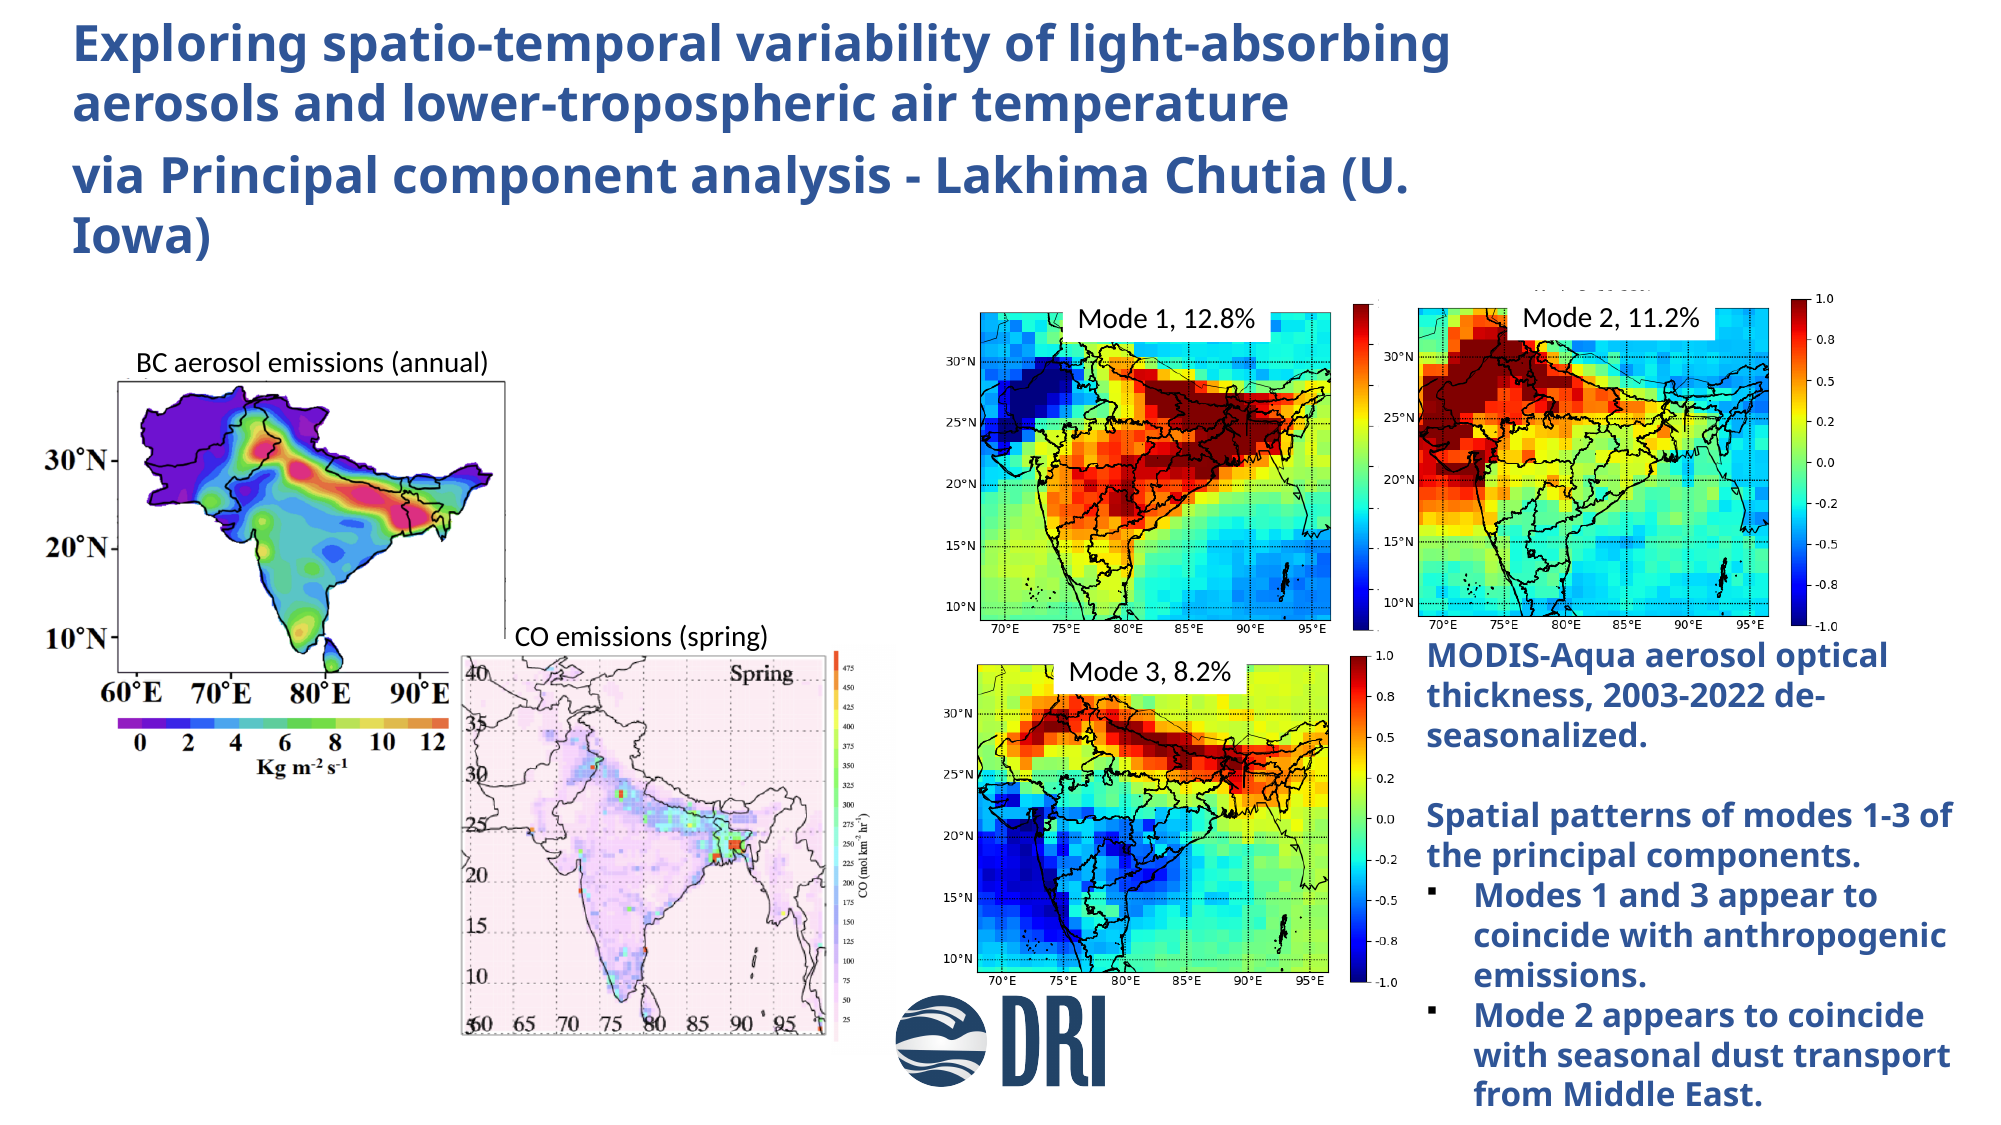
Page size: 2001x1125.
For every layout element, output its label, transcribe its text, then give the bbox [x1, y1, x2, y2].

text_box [941, 289, 1405, 643]
picture [895, 995, 1105, 1087]
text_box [33, 336, 538, 789]
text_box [448, 610, 896, 1055]
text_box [1378, 278, 1842, 637]
text_box Exploring spatio-temporal variability of light-absorbing aerosols and lower-tropospheric air temperature via Principal component analysis - Lakhima Chutia (U. Iowa) [58, 4, 1513, 271]
text_box MODIS-Aqua aerosol optical thickness, 2003-2022 de-seasonalized. Spatial patterns of modes 1-3 of the principal components. Modes 1 and 3 appear to coincide with anthropogenic emissions. Mode 2 appears to coincide with seasonal dust transport from Middle East. [1412, 627, 1980, 1121]
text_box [941, 643, 1413, 987]
